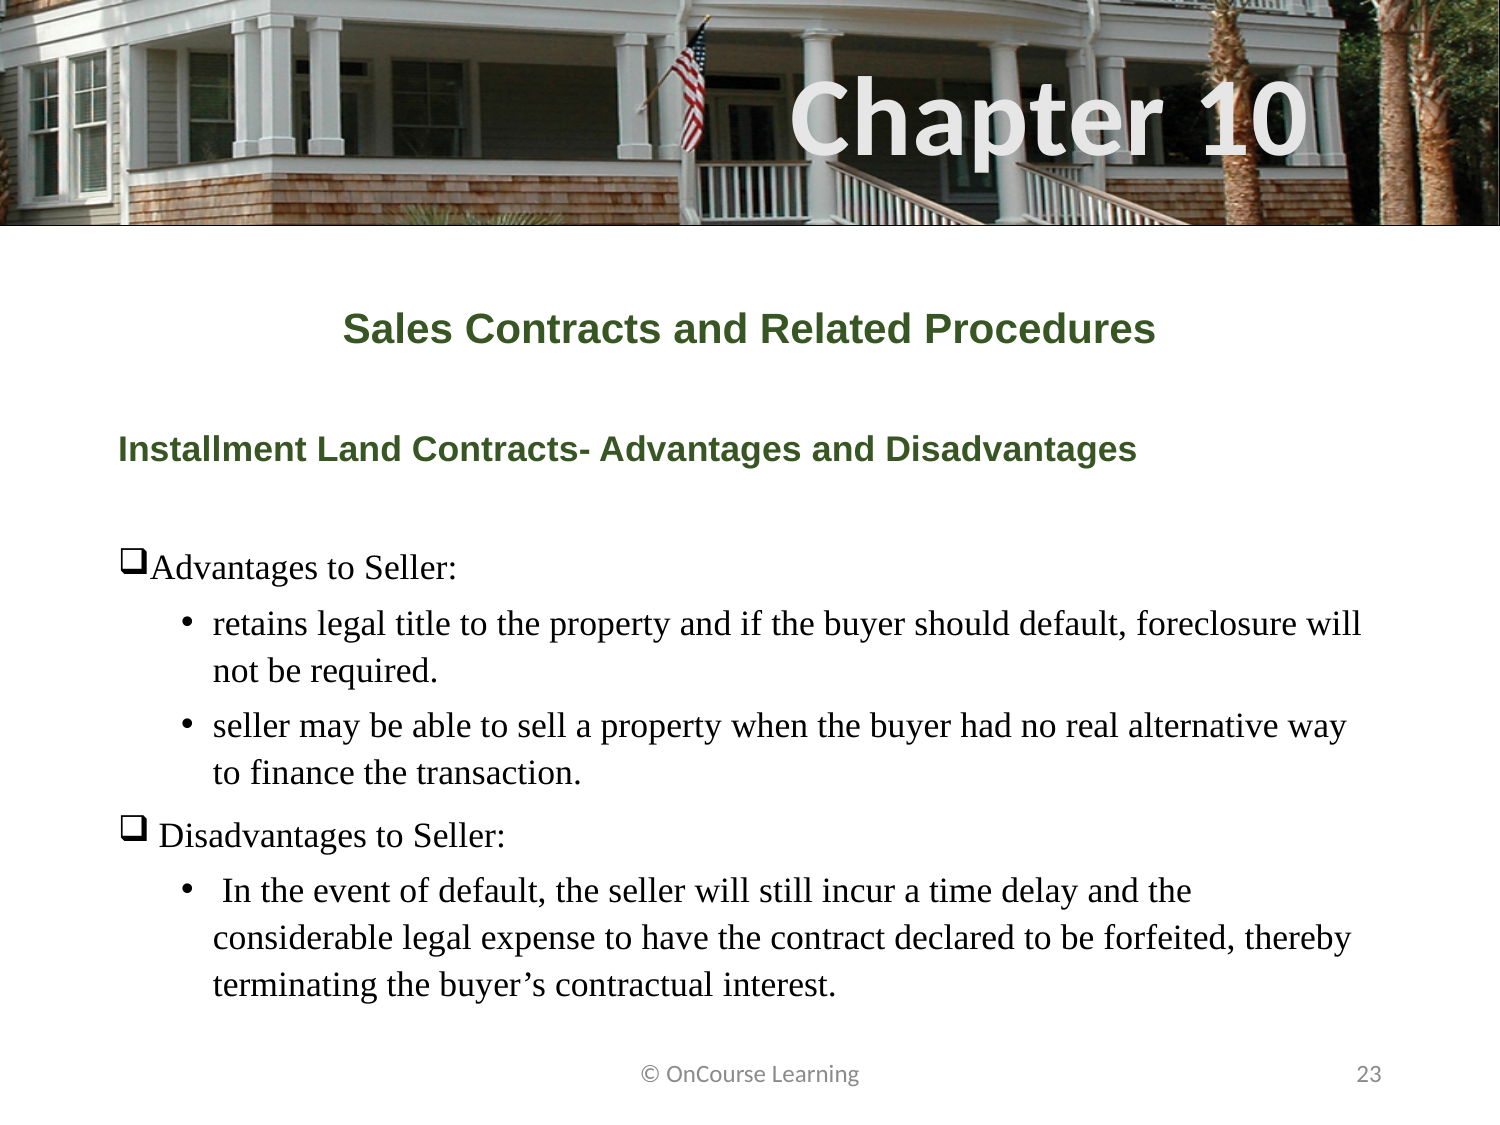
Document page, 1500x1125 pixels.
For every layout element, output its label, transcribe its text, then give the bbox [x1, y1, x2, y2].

footer © OnCourse Learning [496, 1042, 1004, 1103]
list Sales Contracts and Related Procedures Installment Land Contracts- Advantages and Disadvantages Advantages to Seller: retains legal title to the property and if the buyer should default, foreclosure will not be required. seller may be able to sell a property when the buyer had no real alternative way to finance the transaction. Disadvantages to Seller: In the event of default, the seller will still incur a time delay and the considerable legal expense to have the contract declared to be forfeited, thereby terminating the buyer’s contractual interest. [103, 299, 1397, 1014]
slide_number 23 [1059, 1042, 1397, 1103]
picture [0, 0, 1499, 225]
